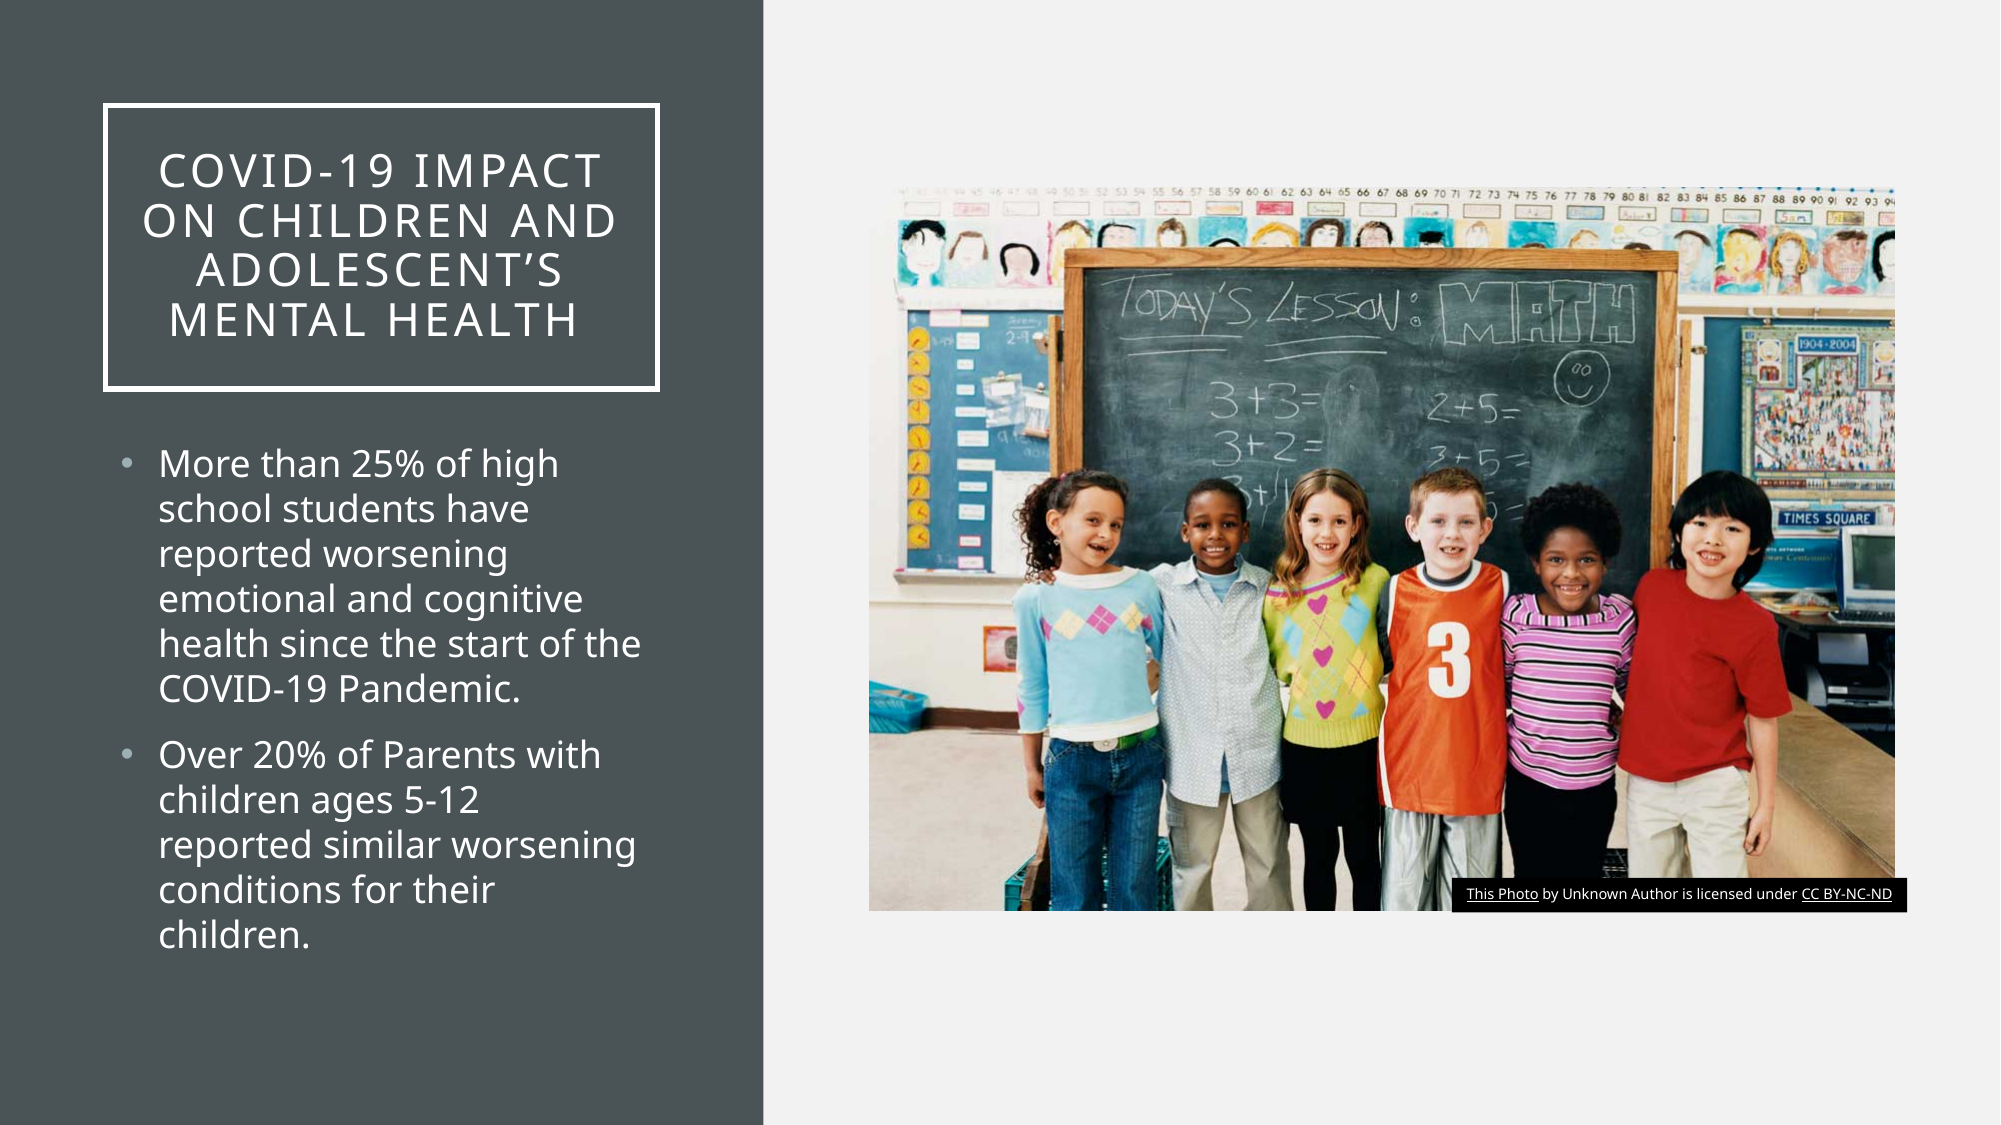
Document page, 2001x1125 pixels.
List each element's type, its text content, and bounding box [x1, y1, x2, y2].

title COVID-19 impact on Children and Adolescent’s mental Health [103, 103, 660, 392]
list More than 25% of high school students have reported worsening emotional and cognitive health since the start of the COVID-19 Pandemic. Over 20% of Parents with children ages 5-12 reported similar worsening conditions for their children. [105, 432, 658, 994]
text_box This Photo by Unknown Author is licensed under CC BY-NC-ND [1451, 877, 1908, 913]
text_box [764, 0, 2000, 1125]
text_box [0, 0, 764, 1125]
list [869, 187, 1895, 911]
